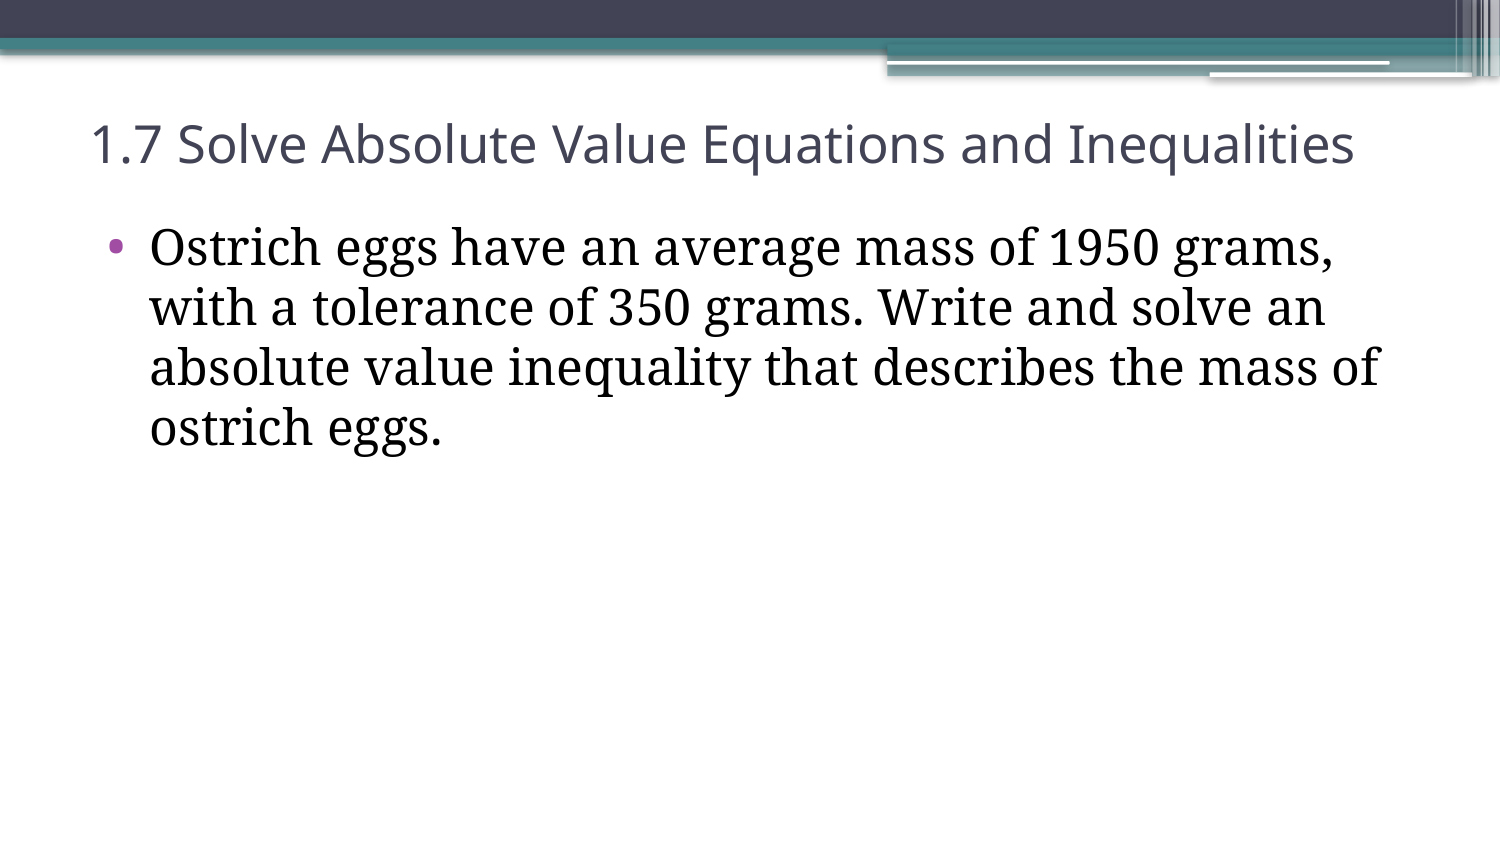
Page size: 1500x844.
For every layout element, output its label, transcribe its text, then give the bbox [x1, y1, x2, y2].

title 1.7 Solve Absolute Value Equations and Inequalities [75, 76, 1425, 208]
list Ostrich eggs have an average mass of 1950 grams, with a tolerance of 350 grams. Write and solve an absolute value inequality that describes the mass of ostrich eggs. [75, 208, 1425, 809]
